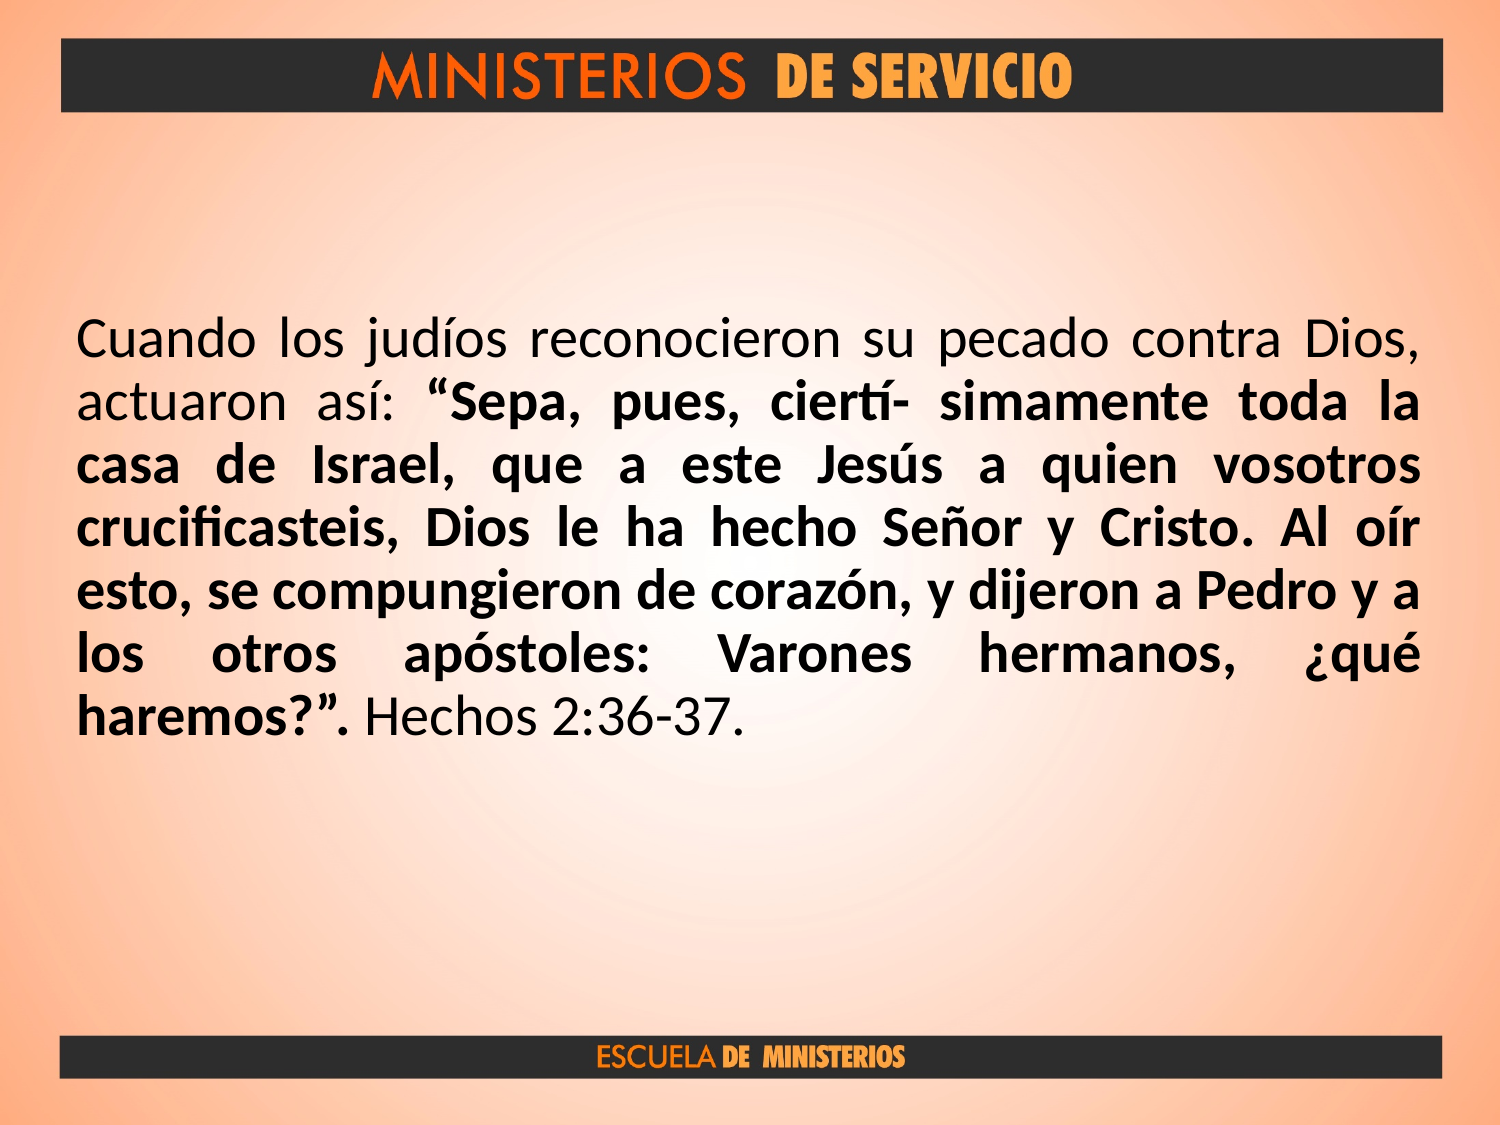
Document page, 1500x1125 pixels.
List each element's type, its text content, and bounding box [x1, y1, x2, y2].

list Cuando los judíos reconocieron su pecado contra Dios, actuaron así: “Sepa, pues, ciertí- simamente toda la casa de Israel, que a este Jesús a quien vosotros crucificasteis, Dios le ha hecho Señor y Cristo. Al oír esto, se compungieron de corazón, y dijeron a Pedro y a los otros apóstoles: Varones hermanos, ¿qué haremos?”. Hechos 2:36-37. [61, 299, 1437, 1014]
picture [0, 0, 1500, 1125]
